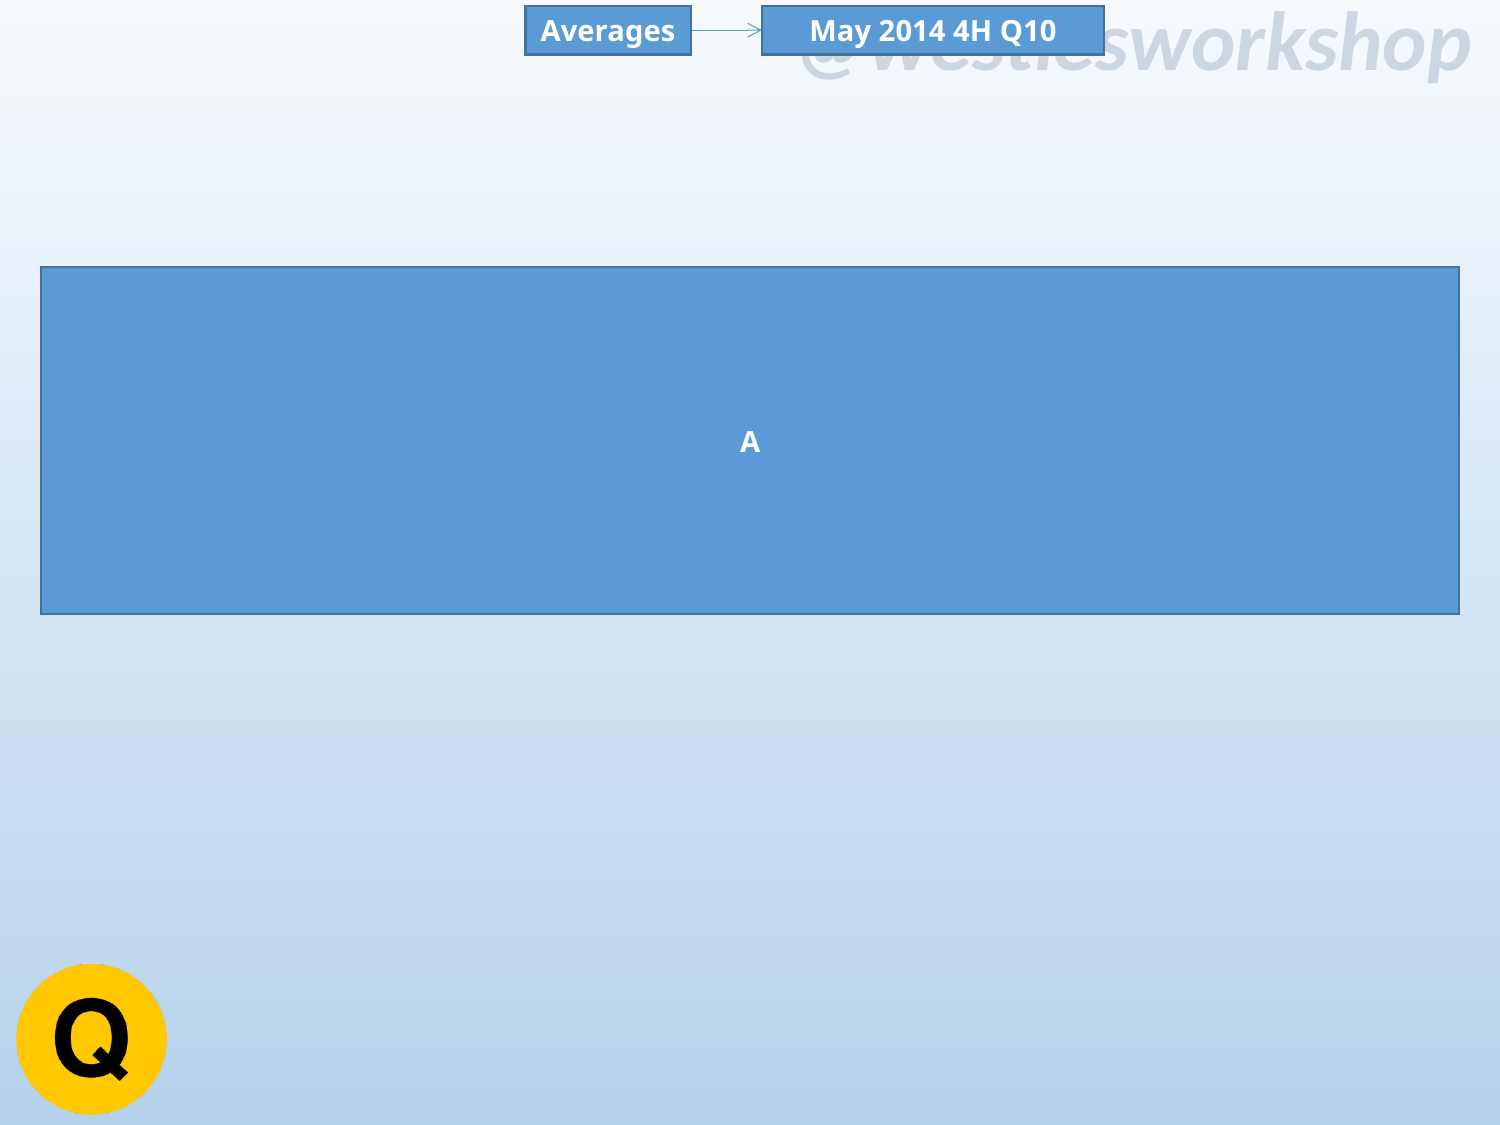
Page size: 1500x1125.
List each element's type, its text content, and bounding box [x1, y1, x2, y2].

text_box Averages [524, 5, 692, 56]
picture [0, 940, 191, 1125]
picture [41, 267, 1459, 615]
text_box May 2014 4H Q10 [761, 5, 1105, 56]
